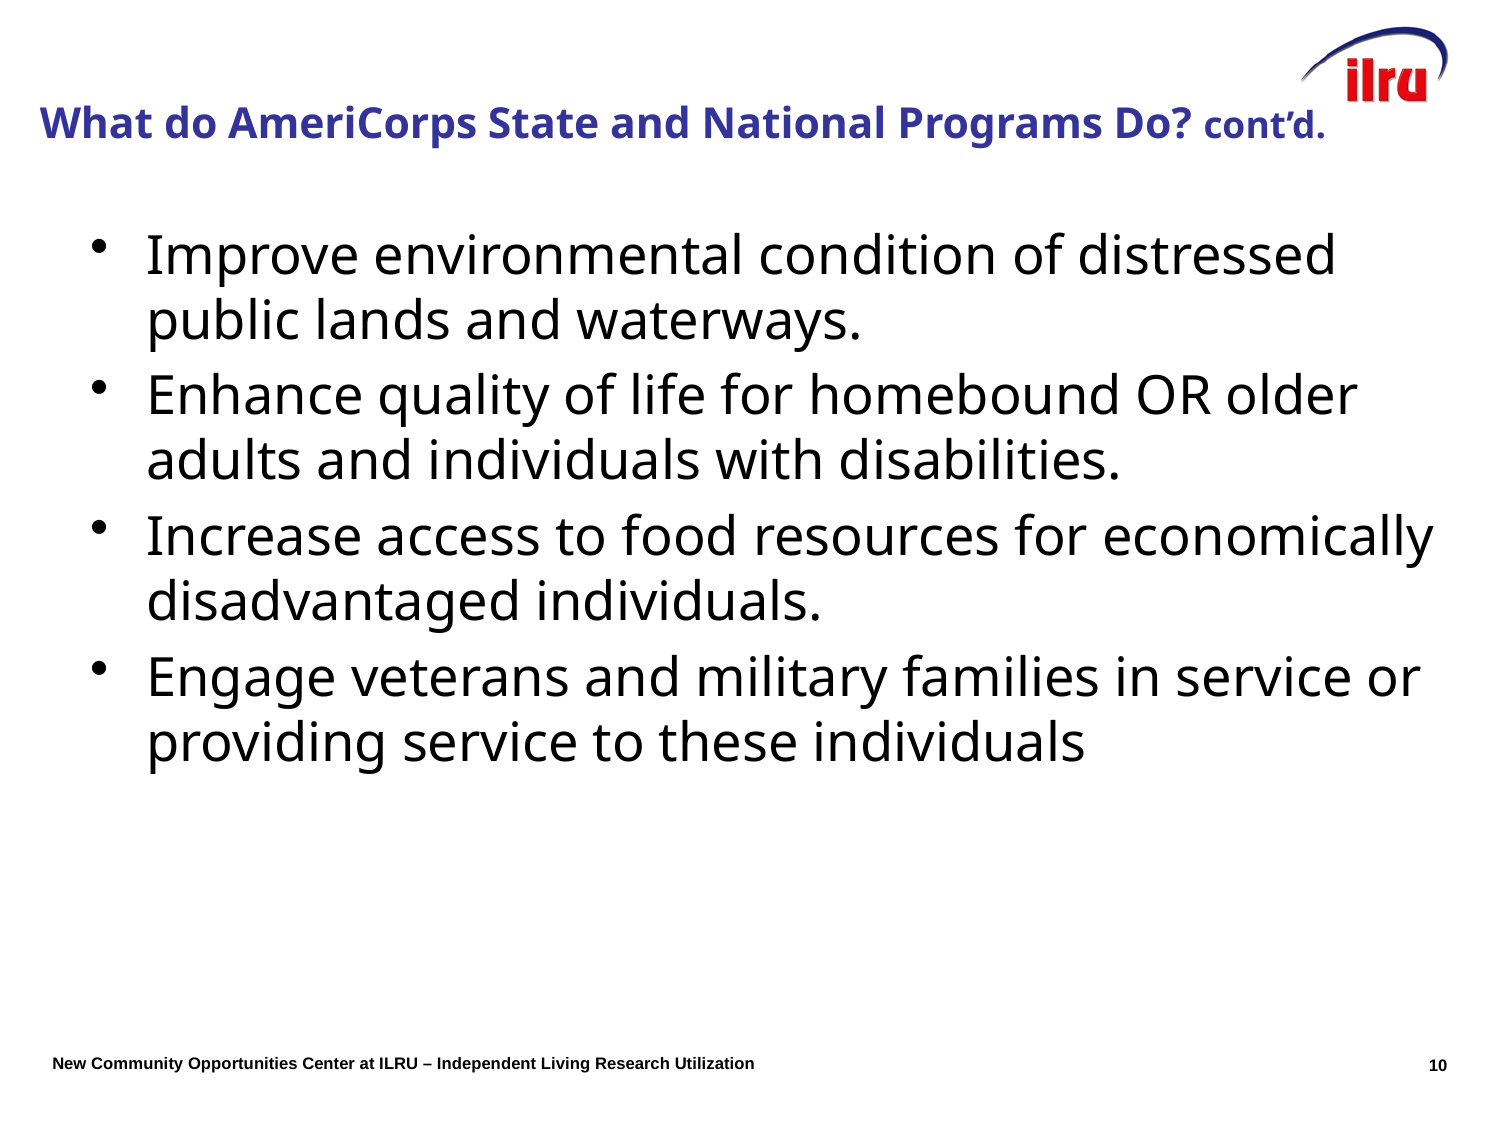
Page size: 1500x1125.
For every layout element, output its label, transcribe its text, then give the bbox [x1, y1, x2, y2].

list Improve environmental condition of distressed public lands and waterways. Enhance quality of life for homebound OR older adults and individuals with disabilities. Increase access to food resources for economically disadvantaged individuals. Engage veterans and military families in service or providing service to these individuals [75, 212, 1475, 1013]
title What do AmeriCorps State and National Programs Do? cont’d. [24, 62, 1350, 180]
slide_number 10 [1362, 1046, 1463, 1088]
picture [1299, 24, 1463, 103]
